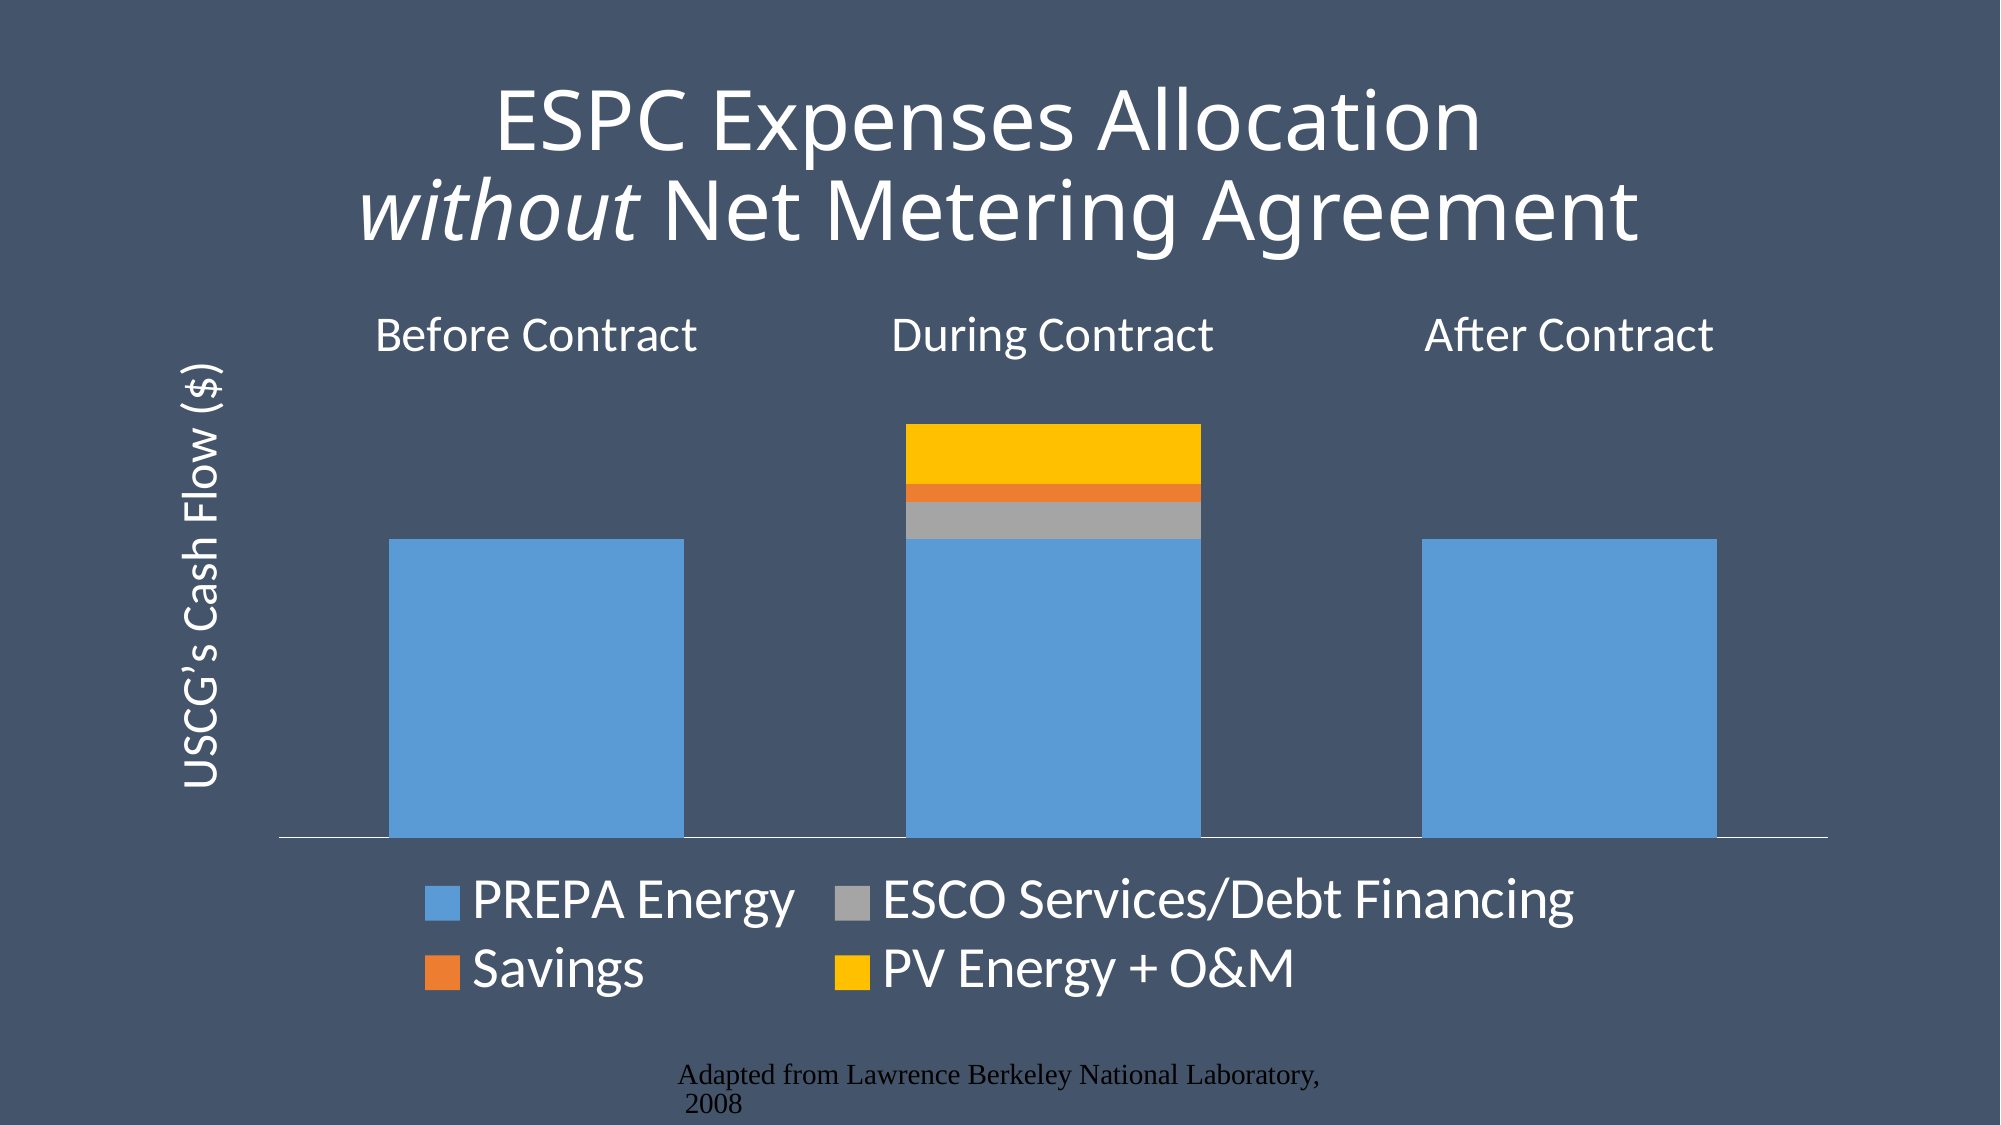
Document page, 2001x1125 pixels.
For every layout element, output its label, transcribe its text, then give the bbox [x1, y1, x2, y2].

chart [137, 299, 1863, 1014]
title ESPC Expenses Allocation without Net Metering Agreement [137, 59, 1863, 278]
footer Adapted from Lawrence Berkeley National Laboratory, 2008 [662, 1042, 1338, 1103]
